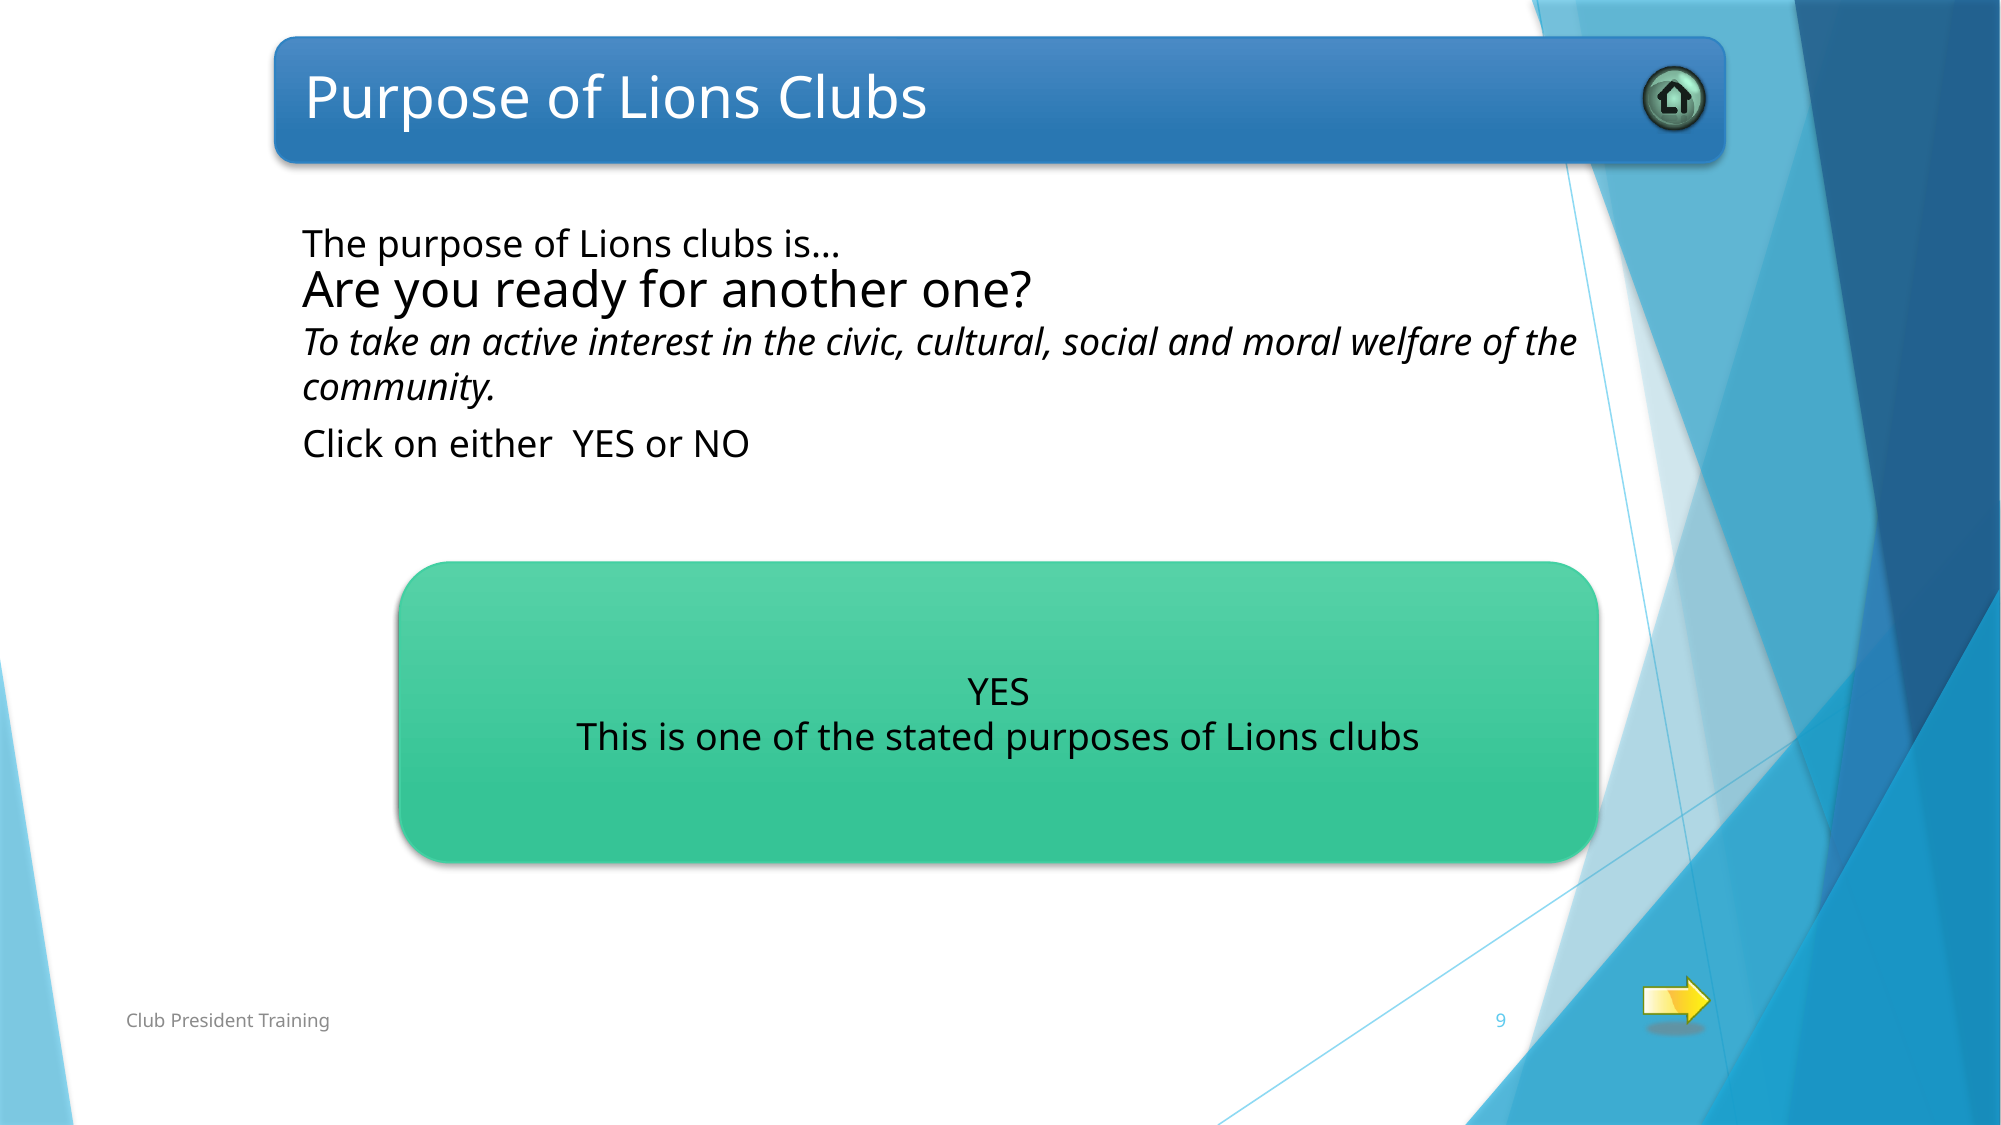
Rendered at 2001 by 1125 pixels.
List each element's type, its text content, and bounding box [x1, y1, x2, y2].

picture [1636, 61, 1710, 135]
text_box Click on either YES or NO [287, 412, 1460, 473]
text_box Are you ready for another one? [287, 249, 1685, 325]
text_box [249, 36, 1751, 163]
text_box The purpose of Lions clubs is… [287, 212, 1700, 273]
picture [1636, 961, 1713, 1038]
slide_number 9 [1409, 991, 1522, 1051]
footer Club President Training [111, 991, 1145, 1051]
text_box To take an active interest in the civic, cultural, social and moral welfare of the community. [287, 310, 1700, 416]
text_box YES This is one of the stated purposes of Lions clubs [398, 561, 1599, 864]
